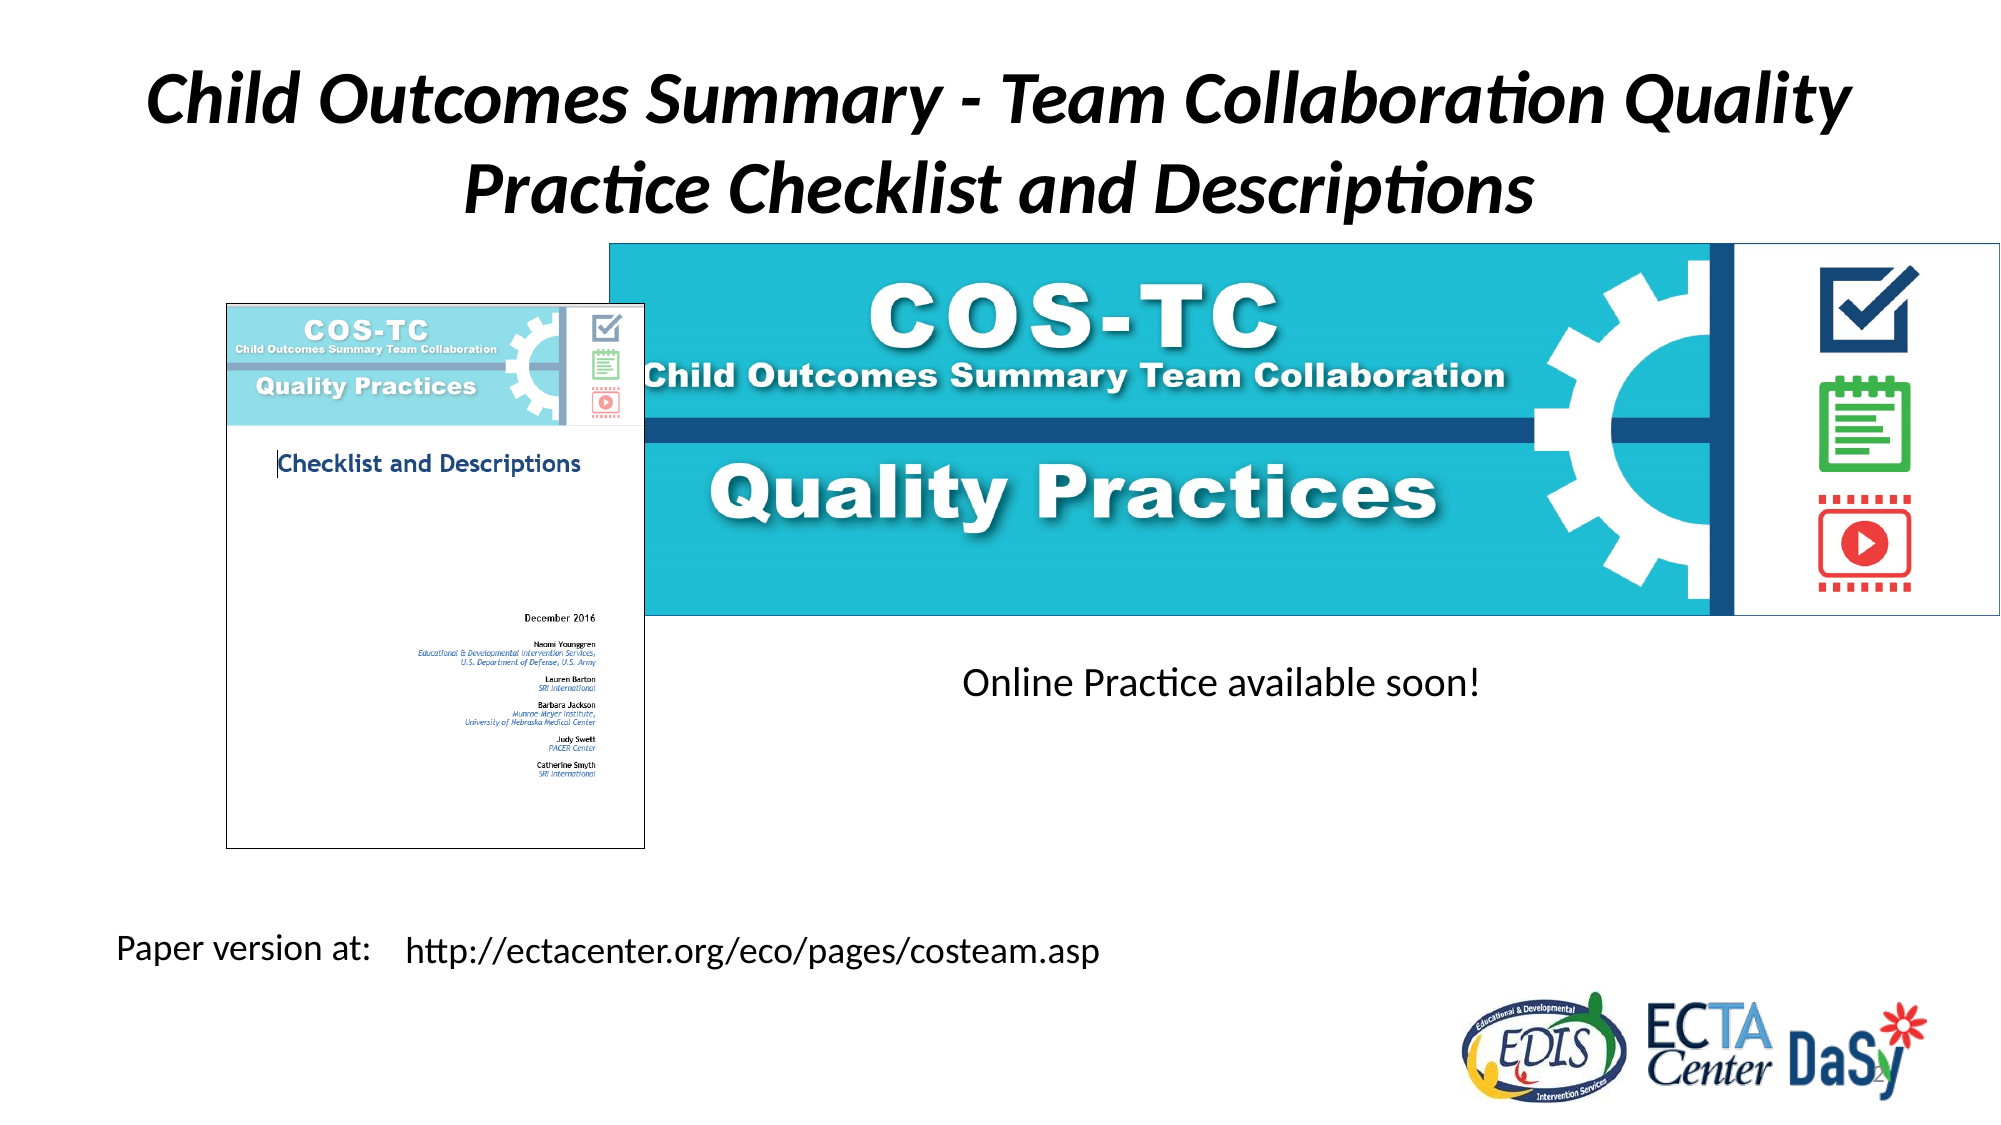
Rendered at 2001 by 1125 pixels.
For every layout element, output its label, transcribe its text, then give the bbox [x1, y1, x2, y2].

picture [1647, 991, 1927, 1103]
text_box http://ectacenter.org/eco/pages/costeam.asp [390, 918, 1116, 979]
text_box Paper version at: [101, 915, 396, 975]
slide_number 2 [1433, 1042, 1900, 1103]
text_box Online Practice available soon! [947, 647, 1497, 713]
picture [226, 242, 2000, 849]
picture [1461, 991, 1627, 1042]
title Child Outcomes Summary - Team Collaboration Quality Practice Checklist and Descriptions [99, 45, 1900, 233]
